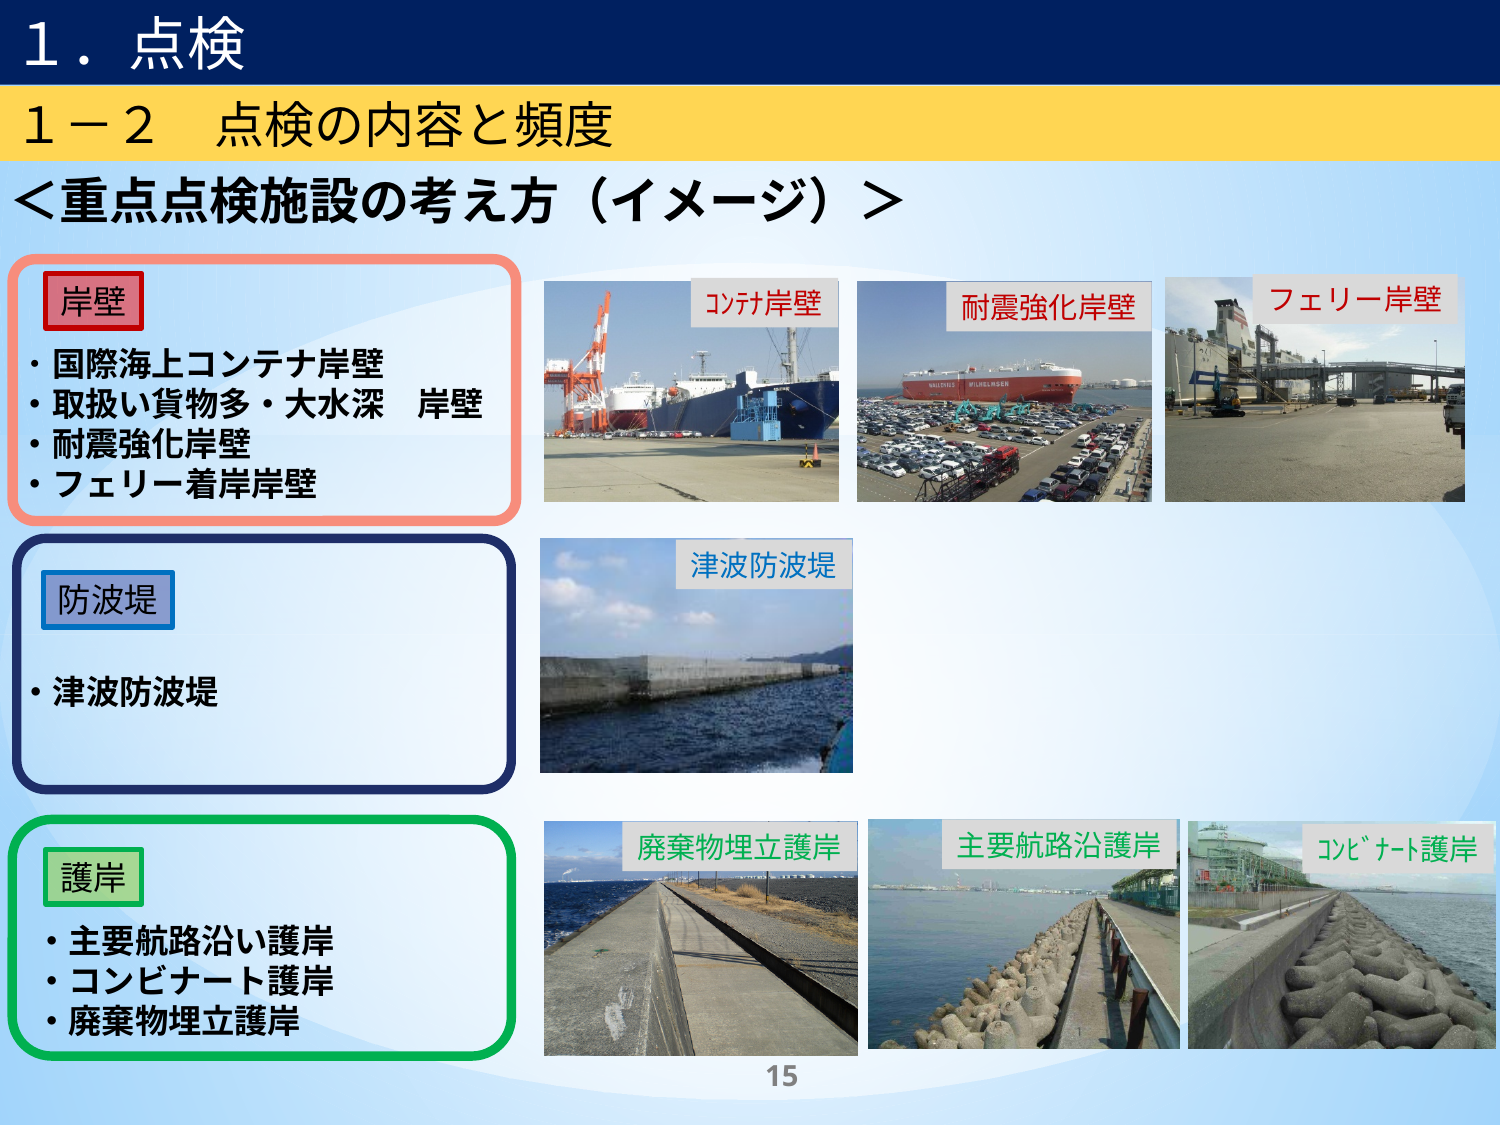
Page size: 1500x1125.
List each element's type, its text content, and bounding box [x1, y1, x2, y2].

picture [868, 819, 1180, 1050]
text_box ＜重点点検施設の考え方（イメージ）＞ [0, 161, 1147, 237]
text_box [10, 818, 513, 1058]
picture [544, 821, 858, 1057]
picture [539, 538, 853, 774]
picture [1165, 277, 1465, 503]
slide_number 21 [8, 830, 20, 1046]
text_box ・国際海上コンテナ岸壁 ・取扱い貨物多・大水深 岸壁 ・耐震強化岸壁 ・フェリー着岸岸壁 [4, 335, 500, 556]
text_box 岸壁 [45, 273, 142, 329]
text_box １－２ 点検の内容と頻度 [0, 86, 1500, 161]
text_box [11, 257, 518, 522]
table_cell 徒歩により、陸上及び海上（ボート等）から目視点検を実施 [8, 254, 128, 335]
text_box ｺﾝﾃﾅ岸壁 [690, 277, 839, 281]
picture [1188, 821, 1496, 1050]
picture [544, 281, 839, 503]
text_box ・津波防波堤 [4, 664, 15, 719]
picture [857, 281, 1152, 503]
slide_number 15 [631, 1056, 932, 1107]
text_box １．点検 [0, 0, 1500, 85]
text_box [15, 537, 513, 791]
